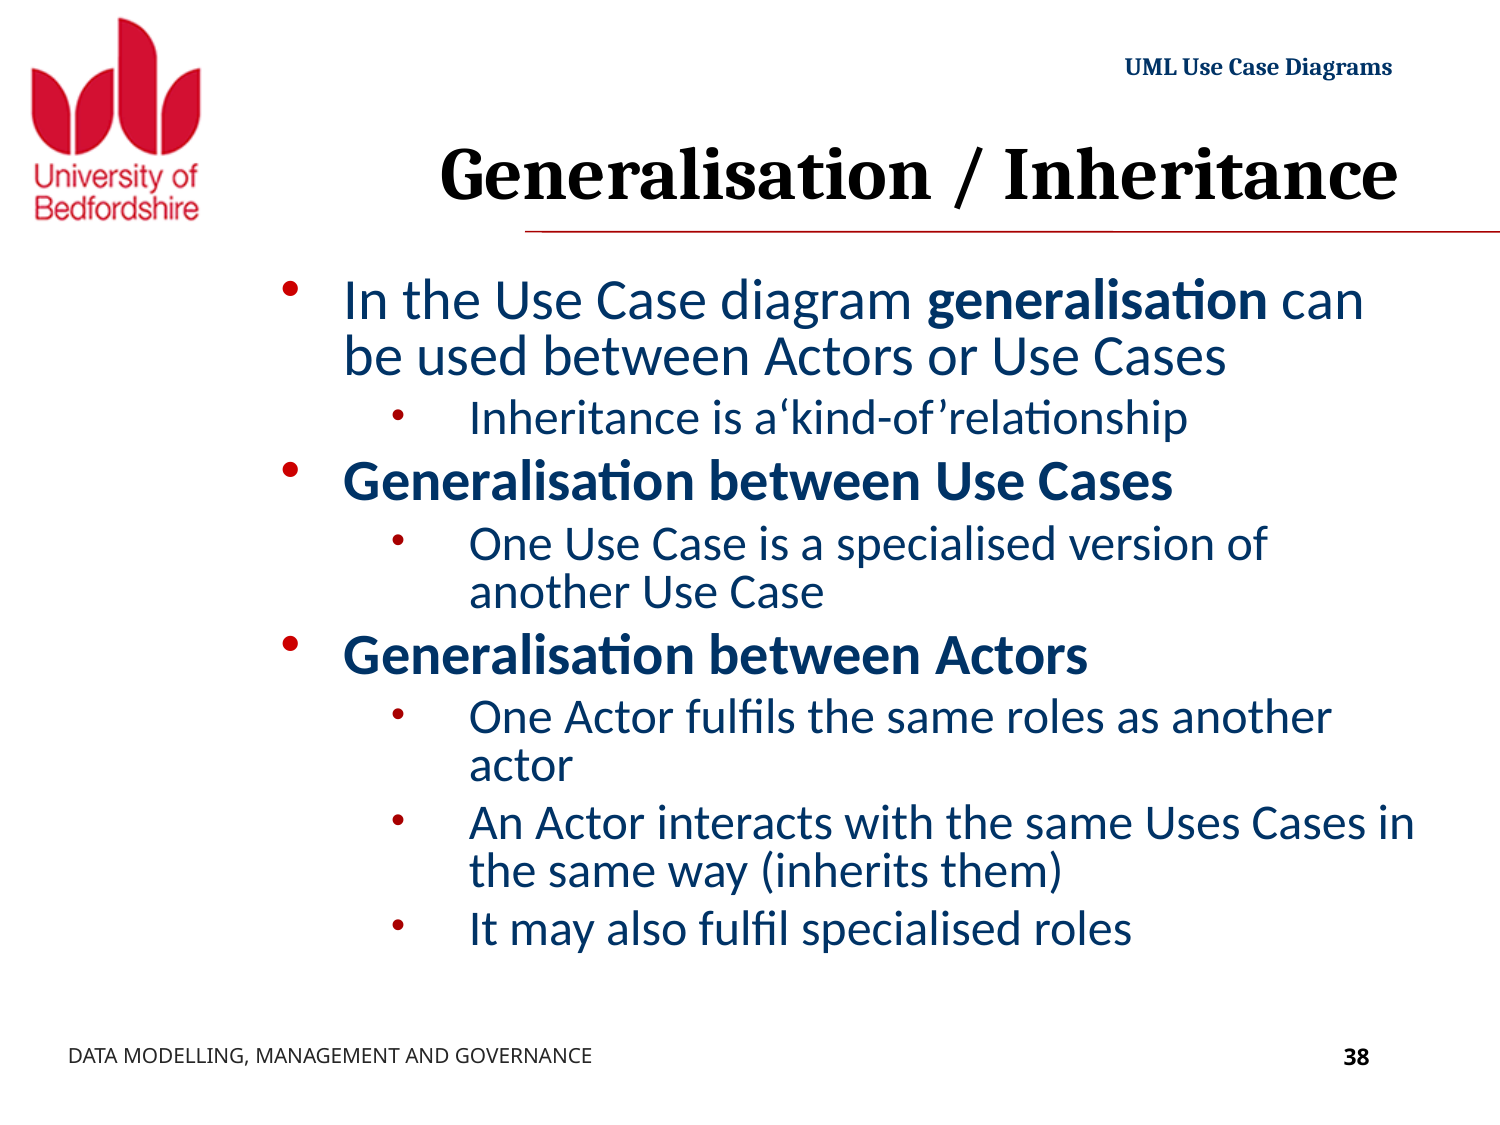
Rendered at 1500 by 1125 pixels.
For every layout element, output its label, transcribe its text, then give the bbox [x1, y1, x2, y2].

title Generalisation / Inheritance [265, 113, 1416, 227]
picture [0, 0, 237, 236]
list In the Use Case diagram generalisation can be used between Actors or Use Cases Inheritance is a‘kind-of’relationship Generalisation between Use Cases One Use Case is a specialised version of another Use Case Generalisation between Actors One Actor fulfils the same roles as another actor An Actor interacts with the same Uses Cases in the same way (inherits them) It may also fulfil specialised roles [265, 267, 1452, 980]
